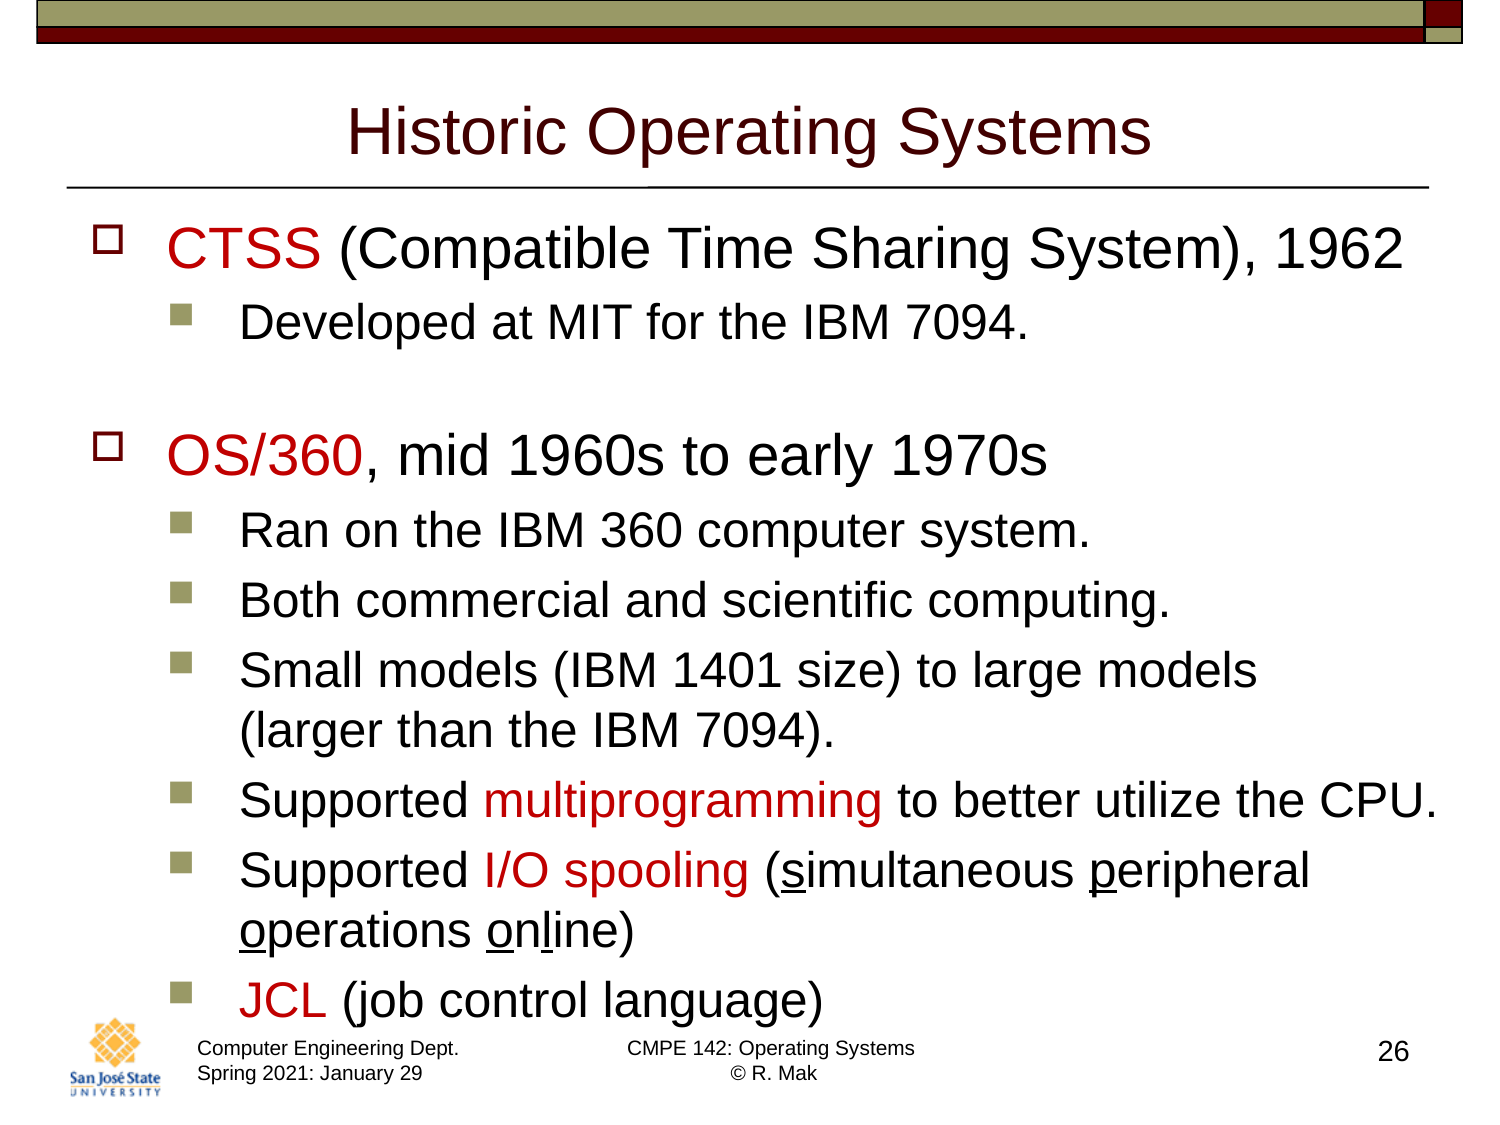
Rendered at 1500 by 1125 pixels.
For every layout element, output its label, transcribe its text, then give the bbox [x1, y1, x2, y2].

picture [60, 1012, 166, 1112]
title Historic Operating Systems [75, 67, 1425, 175]
slide_number 26 [1305, 1025, 1425, 1100]
list CTSS (Compatible Time Sharing System), 1962 Developed at MIT for the IBM 7094. OS/360, mid 1960s to early 1970s Ran on the IBM 360 computer system. Both commercial and scientific computing. Small models (IBM 1401 size) to large models (larger than the IBM 7094). Supported multiprogramming to better utilize the CPU. Supported I/O spooling (simultaneous peripheral operations online) JCL (job control language) [75, 202, 1470, 1025]
